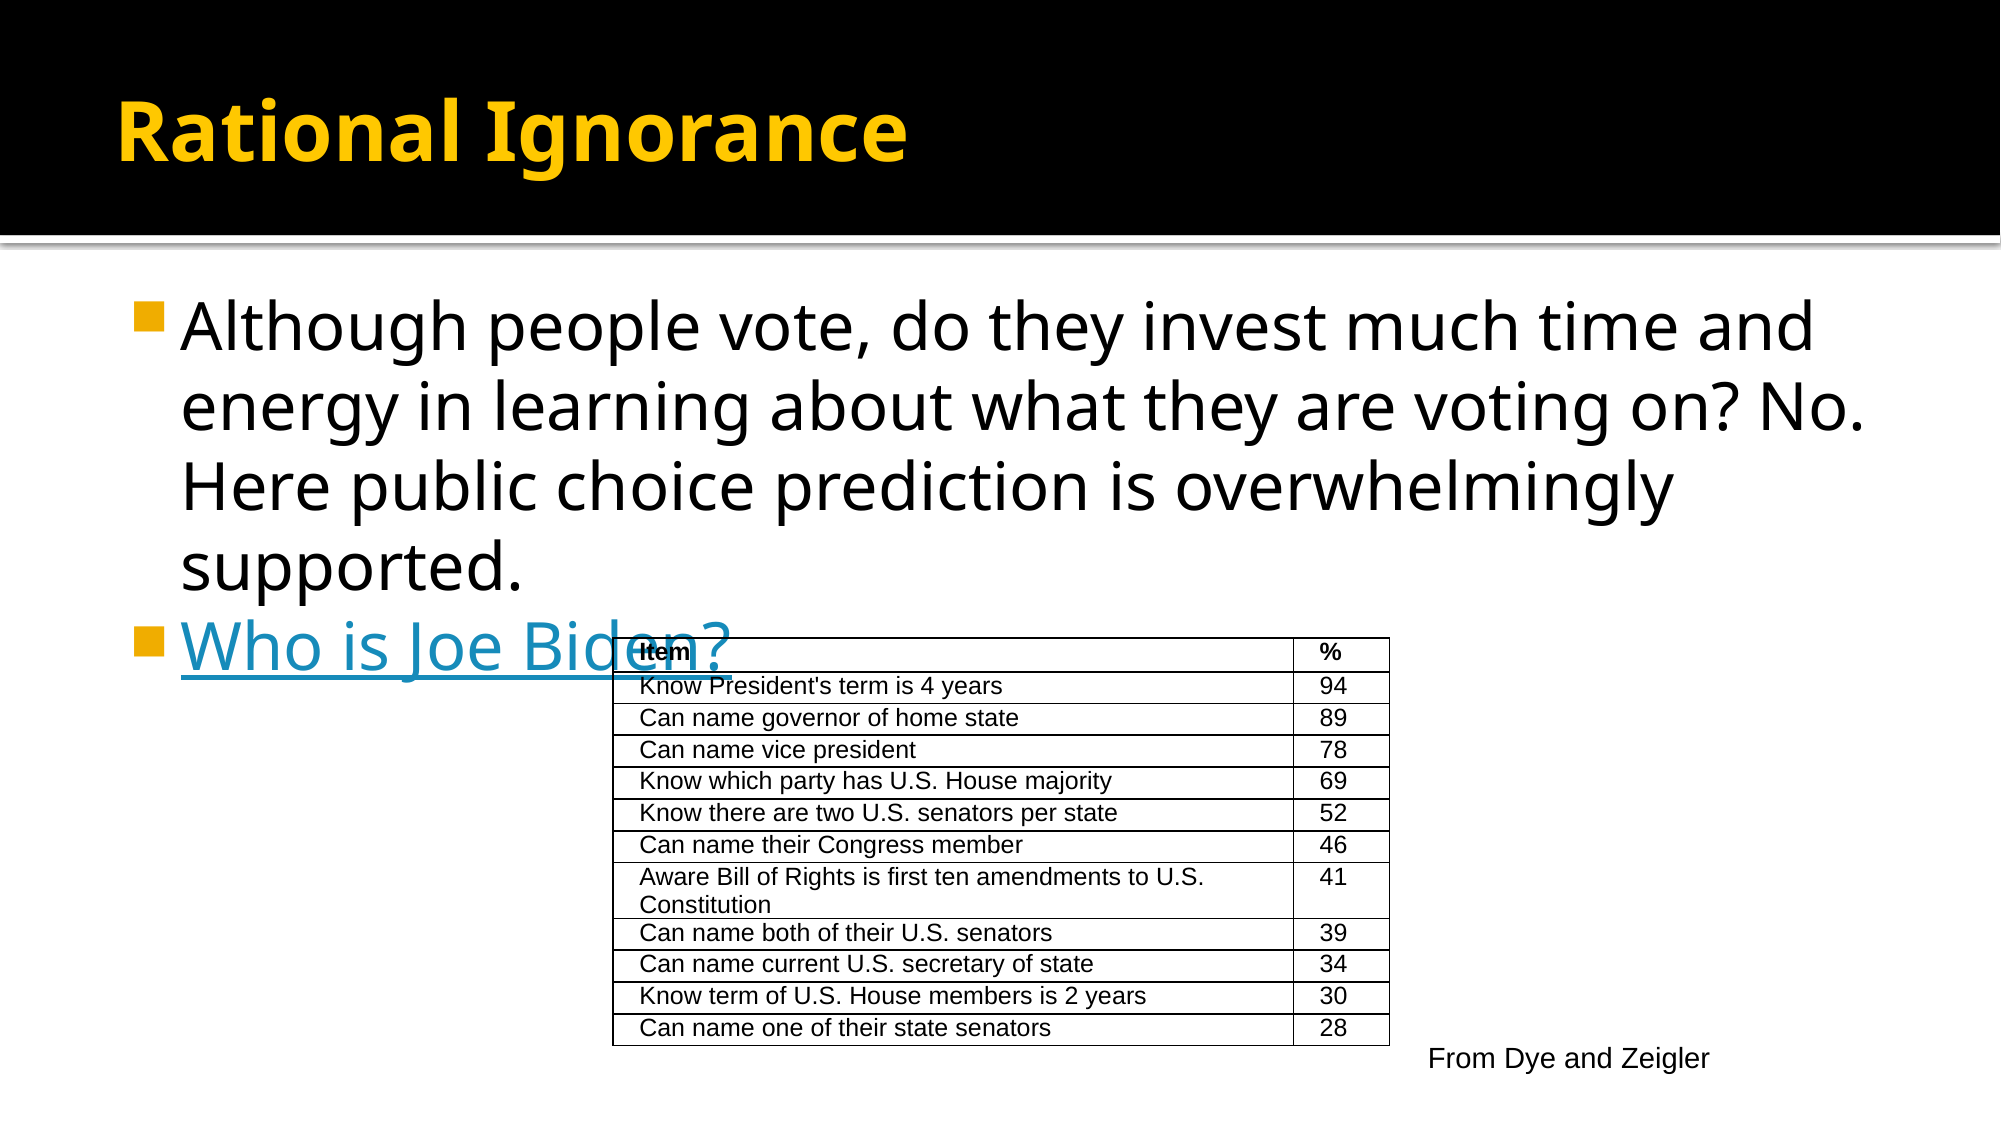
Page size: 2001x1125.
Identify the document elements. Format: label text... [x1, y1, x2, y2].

list Although people vote, do they invest much time and energy in learning about what they are voting on? No. Here public choice prediction is overwhelmingly supported. Who is Joe Biden? [99, 268, 1901, 1051]
table_cell 46 [1294, 832, 1389, 862]
table_cell Can name governor of home state [614, 704, 1293, 734]
table_cell Can name current U.S. secretary of state [614, 951, 1293, 981]
table_cell Know President's term is 4 years [614, 673, 1293, 703]
table_header Item [614, 639, 1293, 671]
table_cell 52 [1294, 800, 1389, 830]
table_cell 41 [1294, 863, 1389, 918]
table_cell 69 [1294, 768, 1389, 798]
table_header % [1294, 639, 1389, 671]
table_cell 78 [1294, 736, 1389, 766]
table_cell Can name their Congress member [614, 832, 1293, 862]
table_cell 30 [1294, 983, 1389, 1013]
text_box From Dye and Zeigler [1413, 1032, 1726, 1082]
table_cell Can name one of their state senators [614, 1015, 1293, 1045]
table_cell Know which party has U.S. House majority [614, 768, 1293, 798]
table_cell Can name vice president [614, 736, 1293, 766]
table_cell Aware Bill of Rights is first ten amendments to U.S. Constitution [614, 863, 1293, 918]
table_cell Know term of U.S. House members is 2 years [614, 983, 1293, 1013]
table_cell 94 [1294, 673, 1389, 703]
table_cell 39 [1294, 919, 1389, 949]
table_cell 89 [1294, 704, 1389, 734]
table_cell 34 [1294, 951, 1389, 981]
table_cell Know there are two U.S. senators per state [614, 800, 1293, 830]
title Rational Ignorance [99, 25, 1900, 231]
table_cell Can name both of their U.S. senators [614, 919, 1293, 949]
table_cell 28 [1294, 1015, 1389, 1045]
